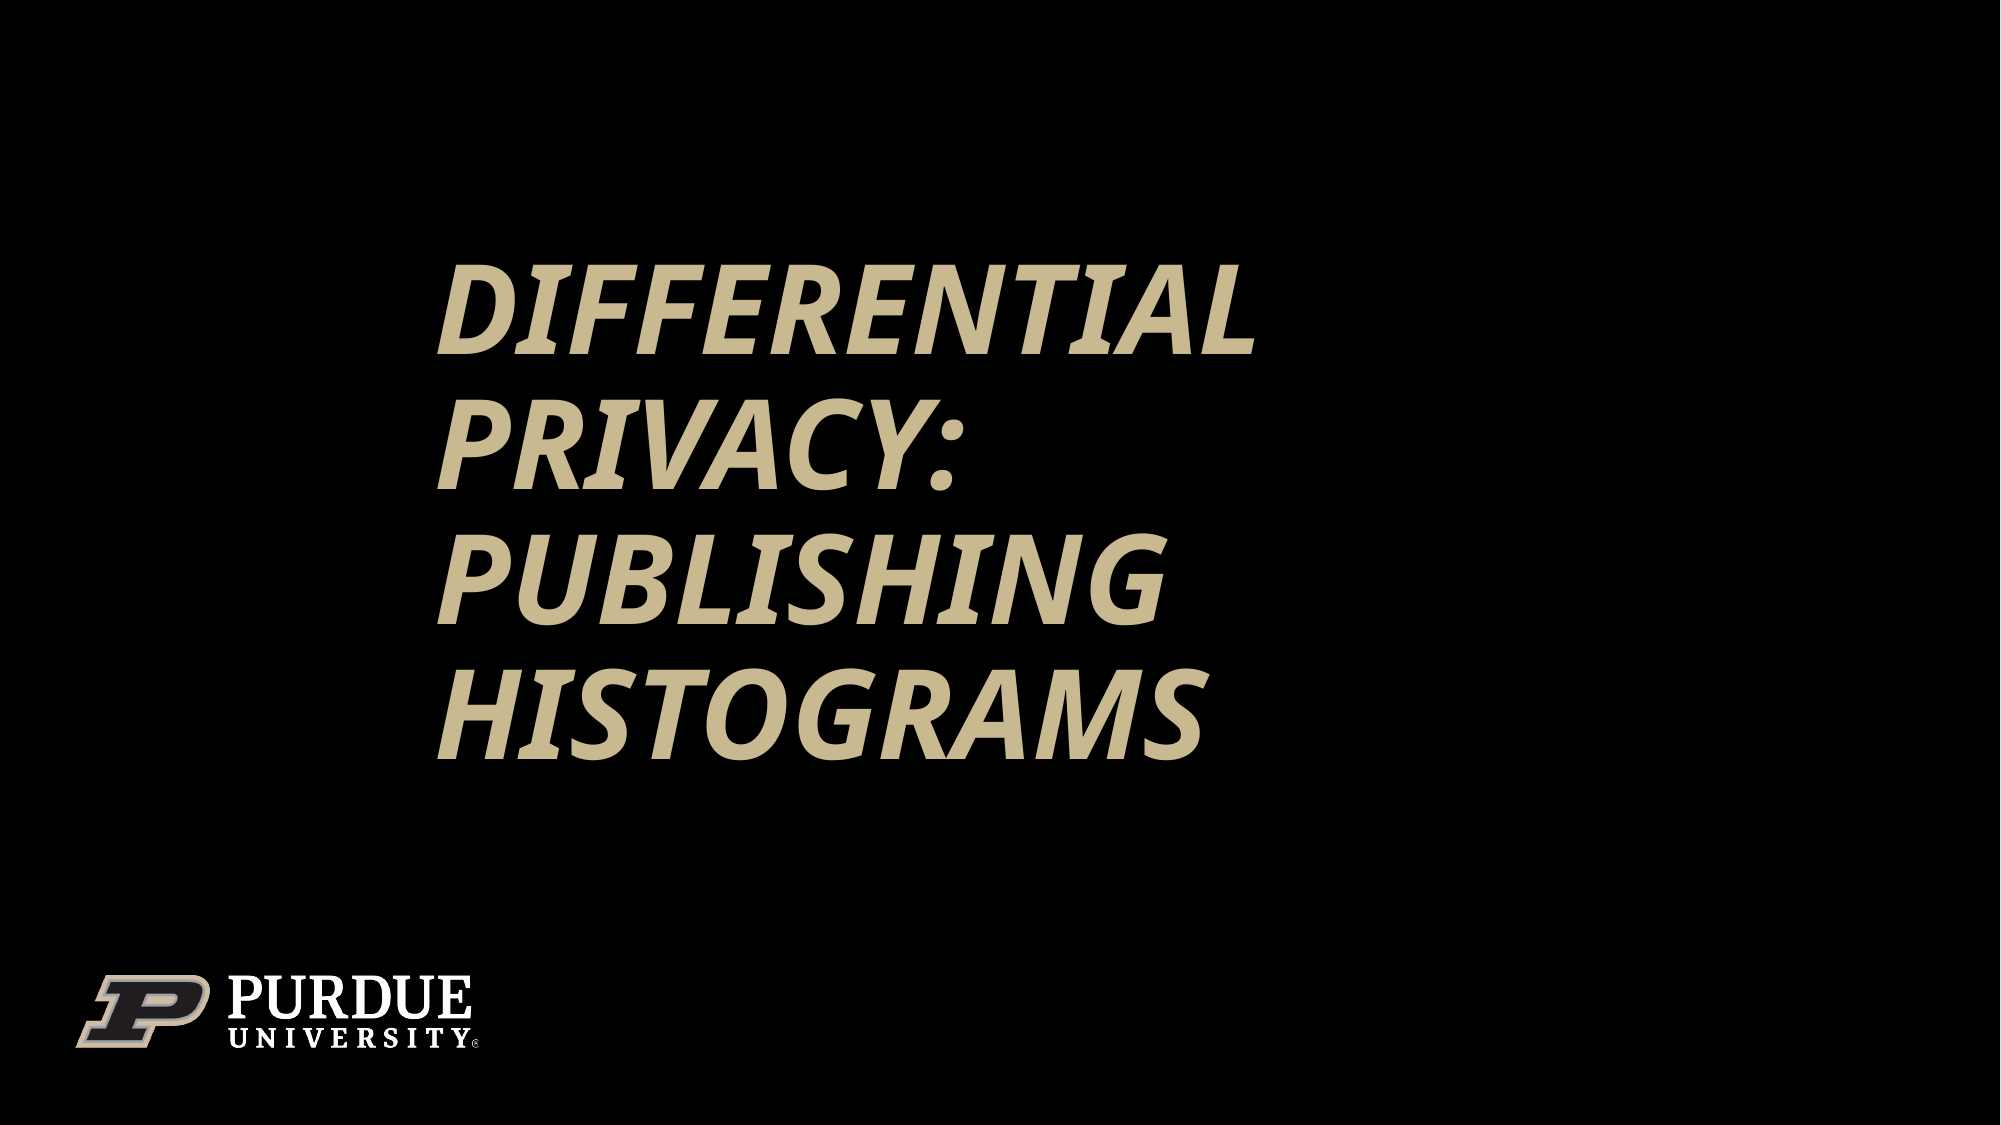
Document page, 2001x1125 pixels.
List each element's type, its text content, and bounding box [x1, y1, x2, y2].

title Differential Privacy: Publishing Histograms [431, 243, 1553, 658]
